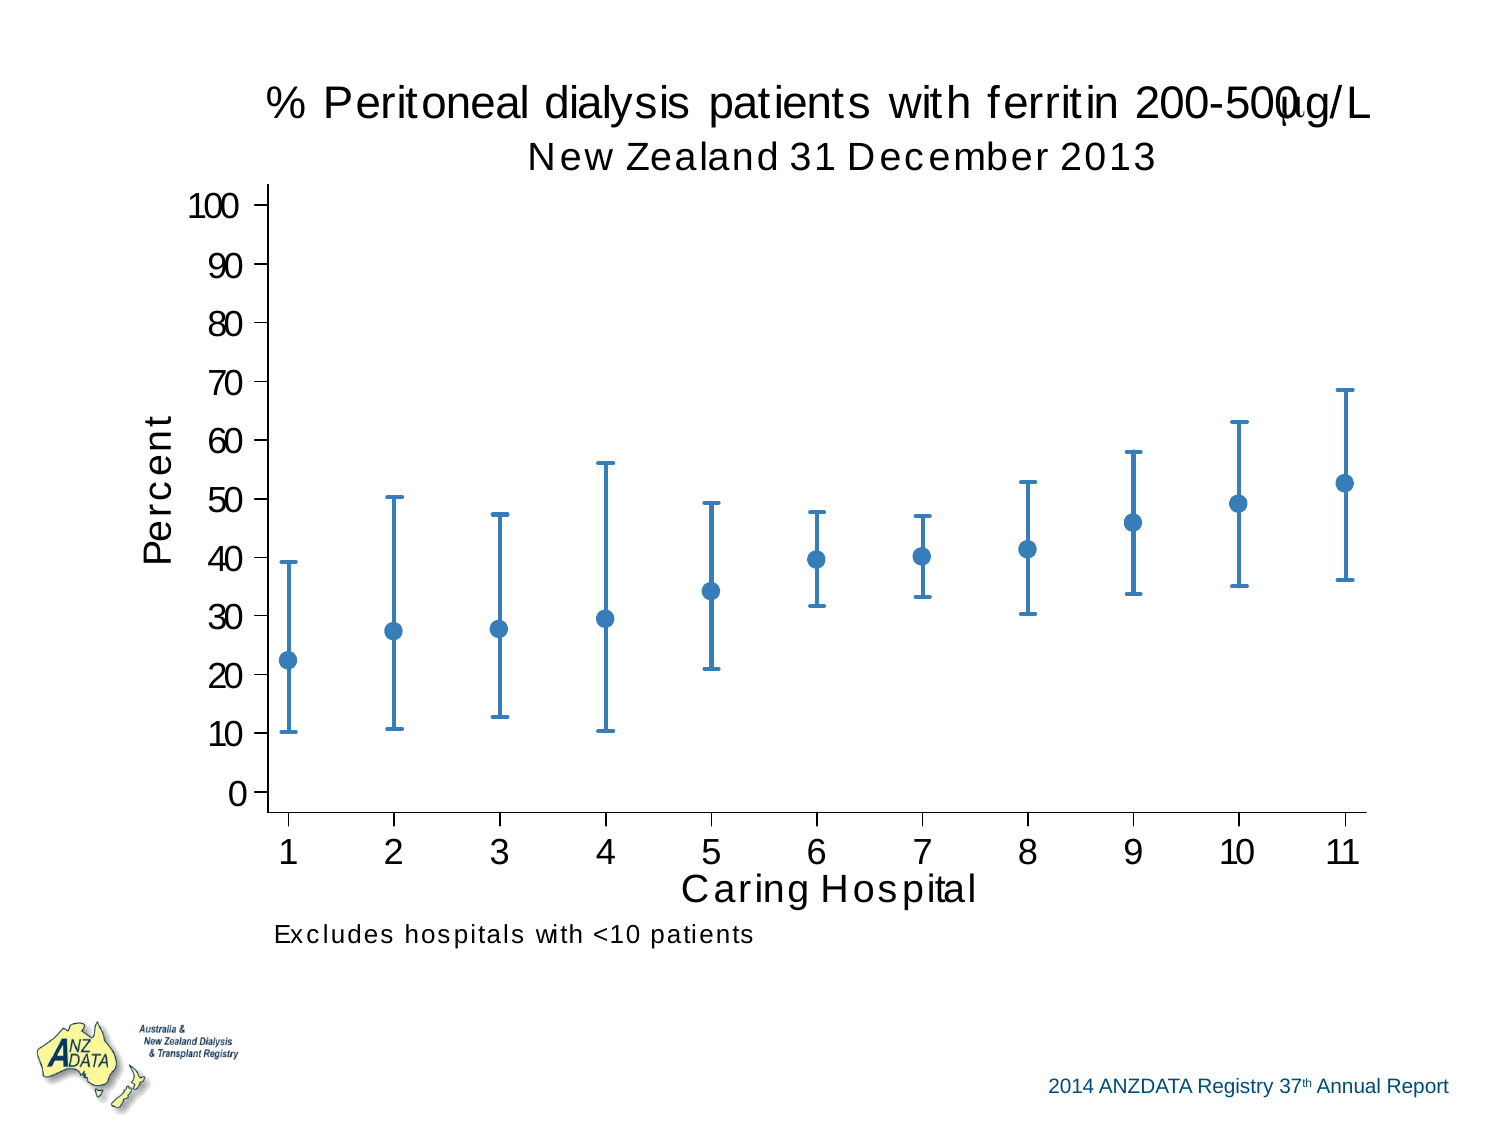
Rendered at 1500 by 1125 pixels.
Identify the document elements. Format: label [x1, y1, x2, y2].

text_box [261, 996, 1387, 1125]
picture [29, 1016, 243, 1118]
picture [100, 42, 1400, 988]
